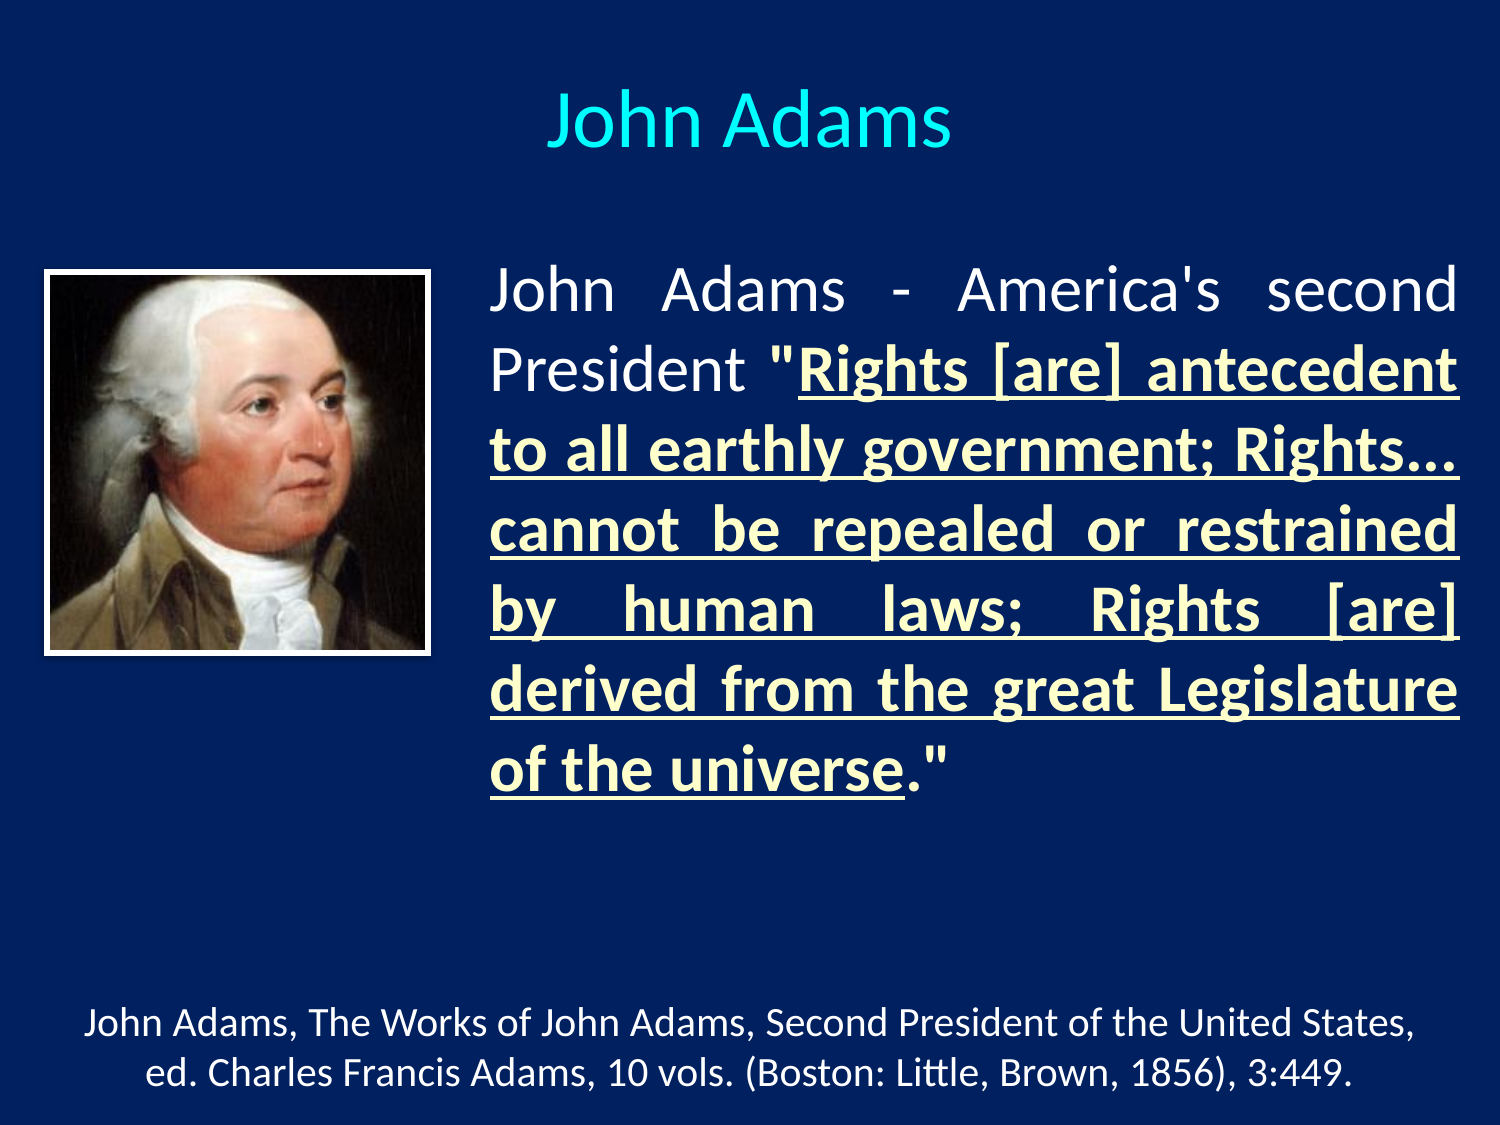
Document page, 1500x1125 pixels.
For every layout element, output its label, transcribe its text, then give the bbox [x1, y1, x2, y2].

picture [49, 274, 426, 651]
list John Adams - America's second President "Rights [are] antecedent to all earthly government; Rights... cannot be repealed or restrained by human laws; Rights [are] derived from the great Legislature of the universe." [474, 237, 1476, 876]
title John Adams [443, 37, 1057, 191]
text_box John Adams, The Works of John Adams, Second President of the United States, ed. Charles Francis Adams, 10 vols. (Boston: Little, Brown, 1856), 3:449. [62, 987, 1438, 1103]
